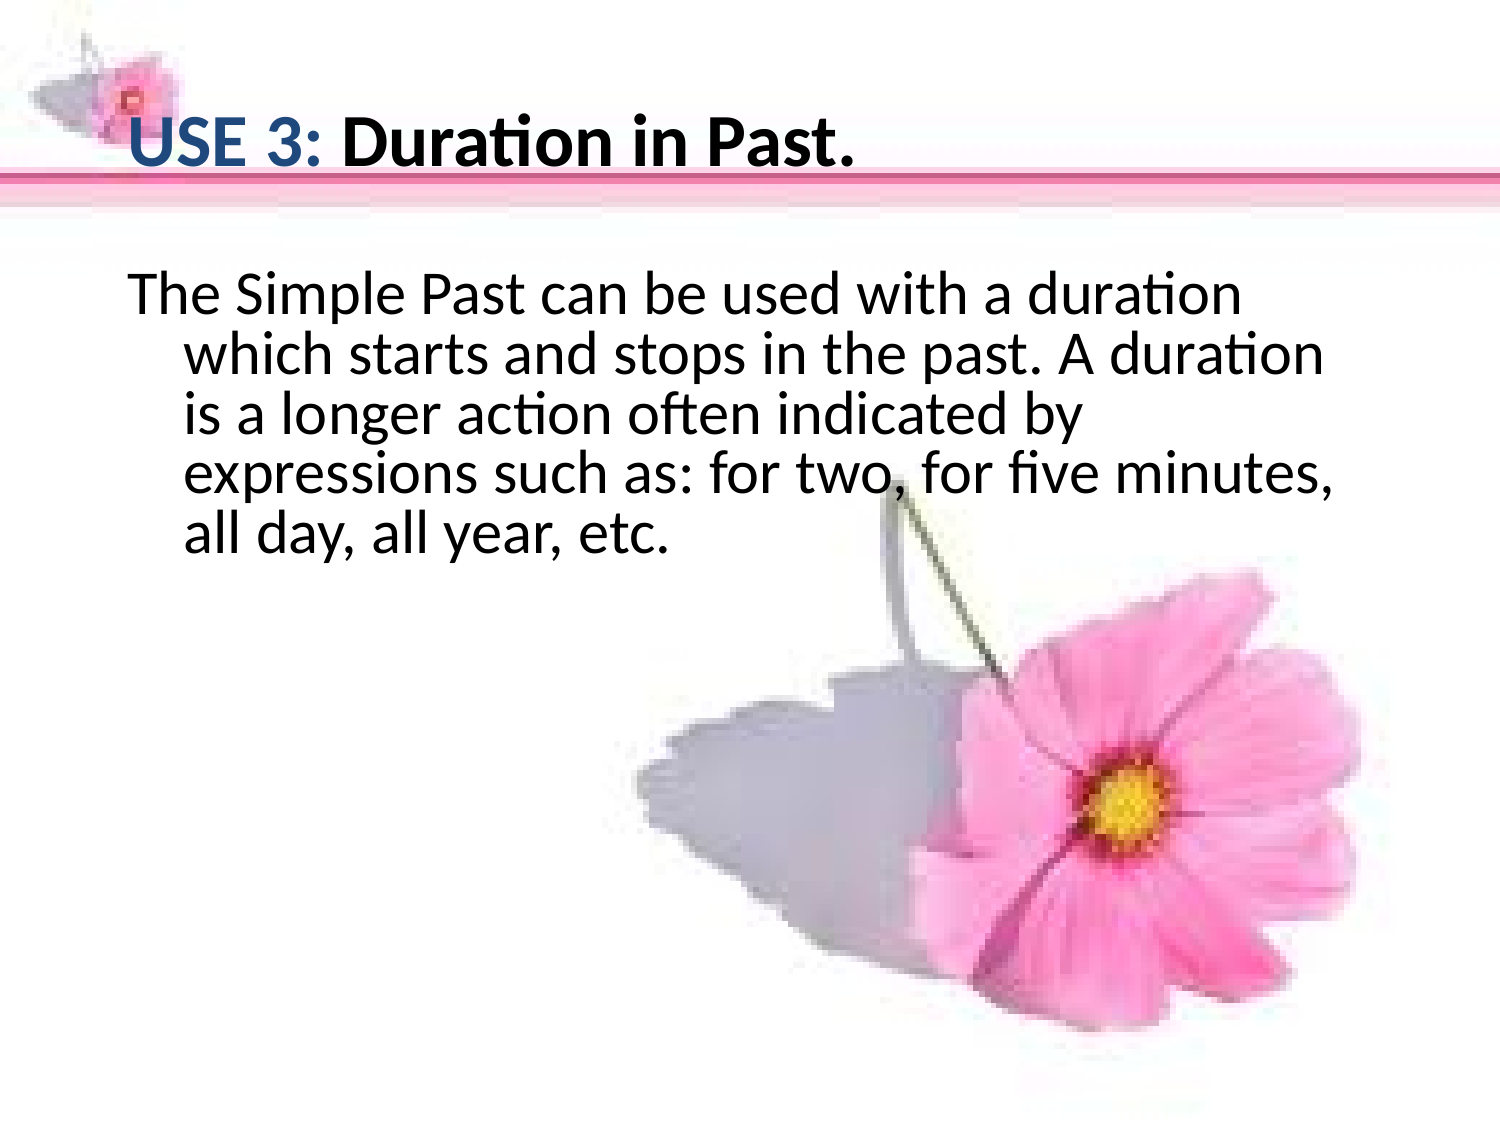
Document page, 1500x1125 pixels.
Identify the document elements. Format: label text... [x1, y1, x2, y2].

list USE 3: Duration in Past. The Simple Past can be used with a duration which starts and stops in the past. A duration is a longer action often indicated by expressions such as: for two, for five minutes, all day, all year, etc. [112, 101, 1375, 900]
picture [0, 0, 1500, 1125]
